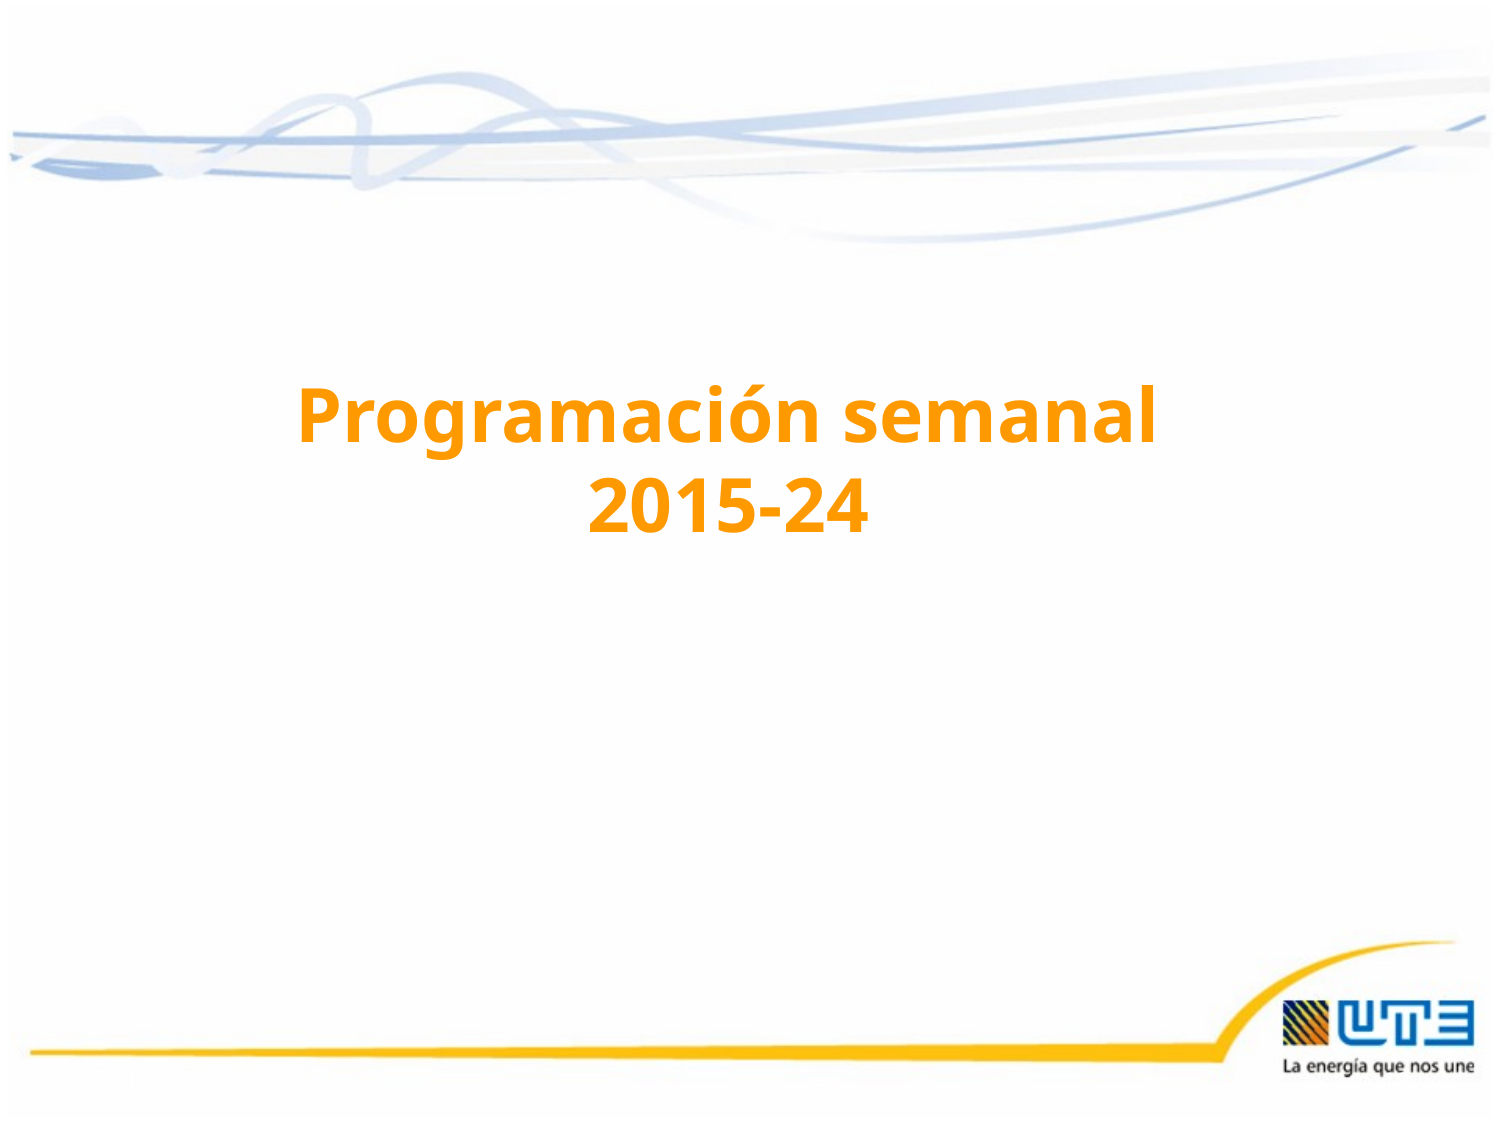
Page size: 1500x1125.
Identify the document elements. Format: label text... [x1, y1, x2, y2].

text_box 12/06/2015 [75, 1024, 425, 1103]
title Programación semanal 2015-24 [52, 408, 1404, 597]
picture [7, 6, 1493, 1118]
text_box 18 [1074, 1024, 1425, 1103]
